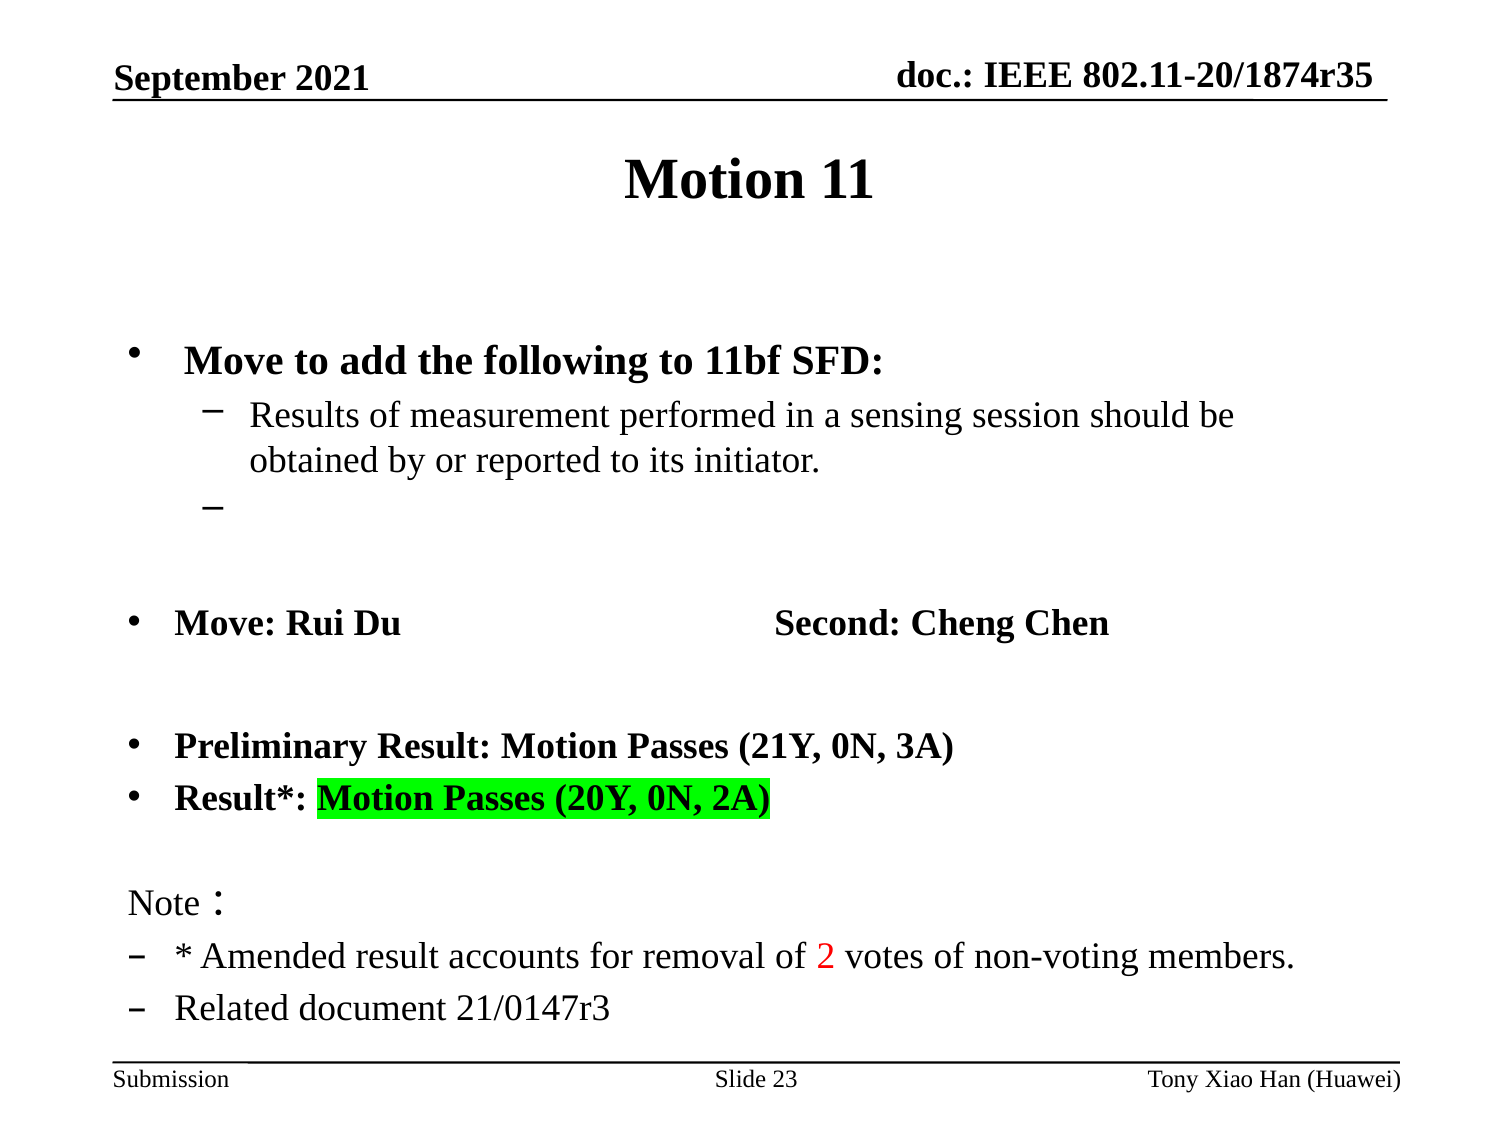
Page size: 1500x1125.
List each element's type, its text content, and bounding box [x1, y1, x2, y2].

footer Tony Xiao Han (Huawei) [999, 1061, 1402, 1093]
text_box Move to add the following to 11bf SFD: Results of measurement performed in a sensing session should be obtained by or reported to its initiator. Move: Rui Du Second: Cheng Chen Preliminary Result: Motion Passes (21Y, 0N, 3A) Result*: Motion Passes (20Y, 0N, 2A) Note： * Amended result accounts for removal of 2 votes of non-voting members. Related document 21/0147r3 [112, 324, 1388, 1013]
text_box Motion 11 [112, 87, 1388, 263]
slide_number Slide 23 [712, 1061, 800, 1093]
